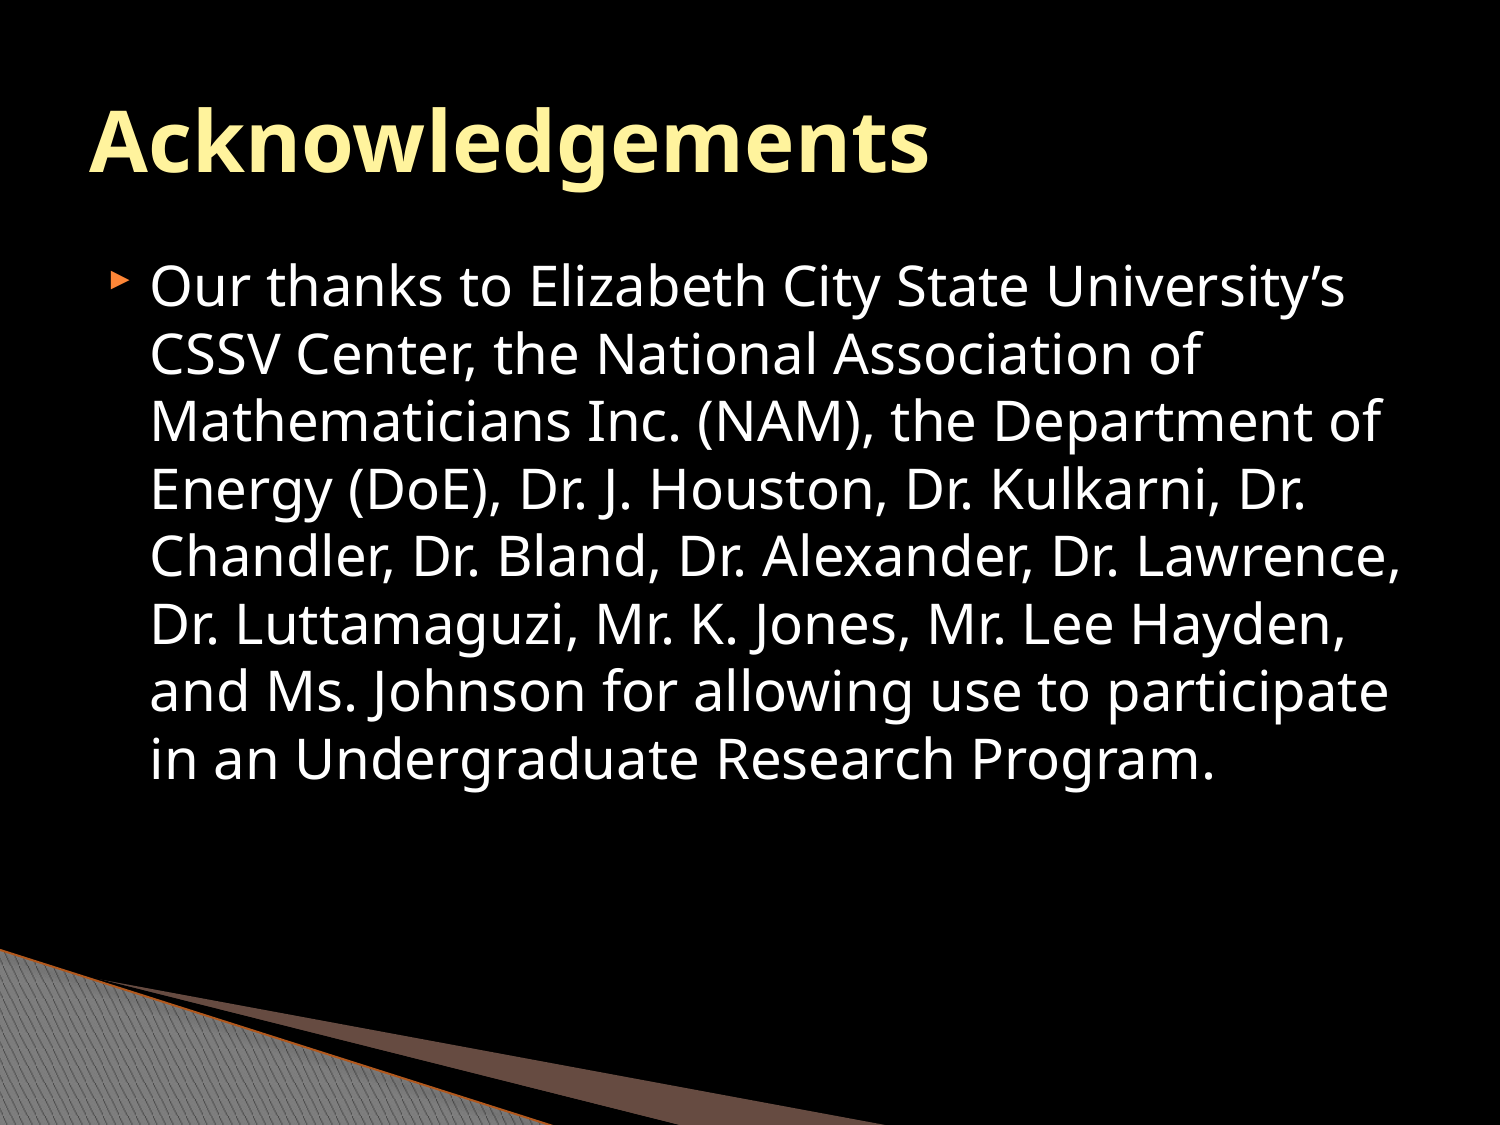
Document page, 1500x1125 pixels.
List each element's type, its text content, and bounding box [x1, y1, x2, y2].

list Our thanks to Elizabeth City State University’s CSSV Center, the National Association of Mathematicians Inc. (NAM), the Department of Energy (DoE), Dr. J. Houston, Dr. Kulkarni, Dr. Chandler, Dr. Bland, Dr. Alexander, Dr. Lawrence, Dr. Luttamaguzi, Mr. K. Jones, Mr. Lee Hayden, and Ms. Johnson for allowing use to participate in an Undergraduate Research Program. [75, 243, 1425, 986]
title Acknowledgements [75, 45, 1425, 233]
picture [0, 952, 543, 1125]
